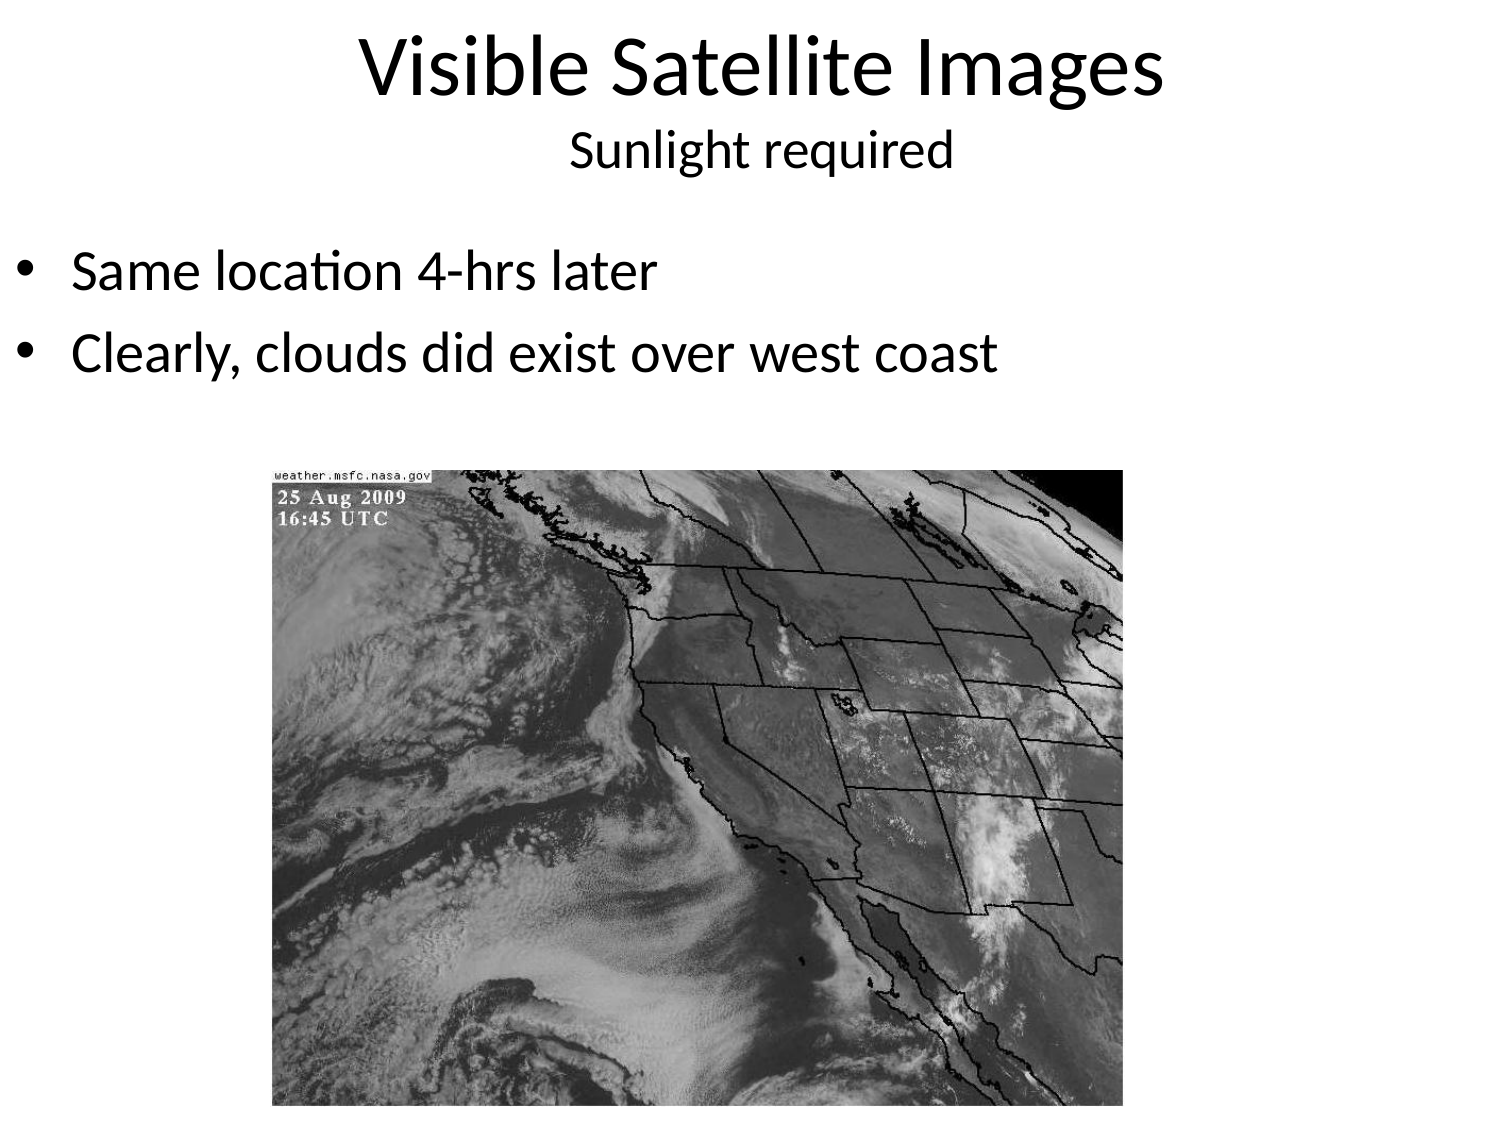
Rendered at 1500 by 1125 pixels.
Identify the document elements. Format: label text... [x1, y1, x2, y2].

picture [270, 469, 1126, 1108]
list Same location 4-hrs later Clearly, clouds did exist over west coast [0, 224, 1450, 968]
title Visible Satellite Images Sunlight required [87, 0, 1438, 188]
